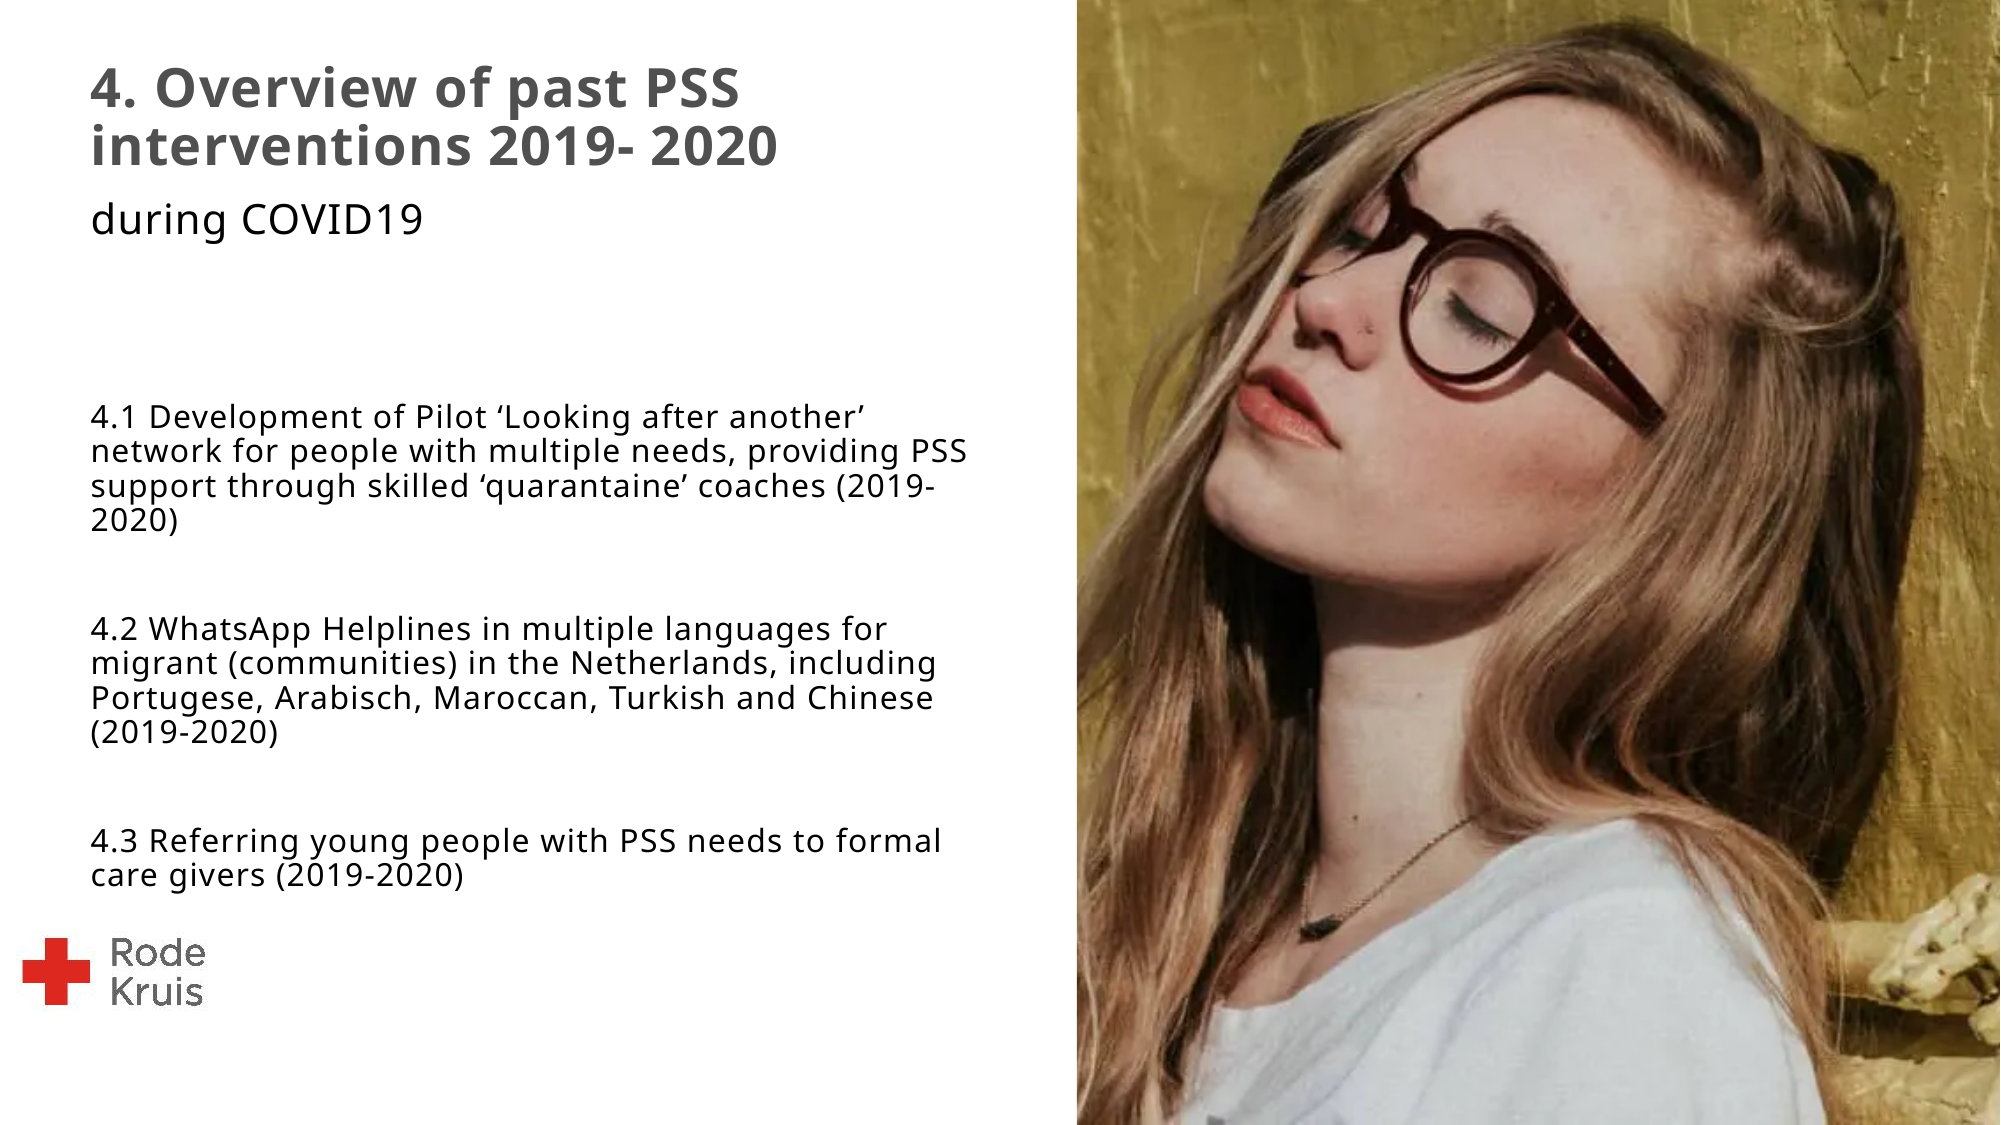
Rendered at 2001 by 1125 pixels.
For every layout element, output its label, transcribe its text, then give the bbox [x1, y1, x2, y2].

subtitle during COVID19 [84, 193, 1000, 300]
list 4.1 Development of Pilot ‘Looking after another’ network for people with multiple needs, providing PSS support through skilled ‘quarantaine’ coaches (2019-2020) 4.2 WhatsApp Helplines in multiple languages for migrant (communities) in the Netherlands, including Portugese, Arabisch, Maroccan, Turkish and Chinese (2019-2020) 4.3 Referring young people with PSS needs to formal care givers (2019-2020) [84, 336, 1000, 905]
title 4. Overview of past PSS interventions 2019- 2020 [84, 54, 1000, 191]
picture [0, 915, 225, 1028]
picture [1076, 0, 2000, 1125]
